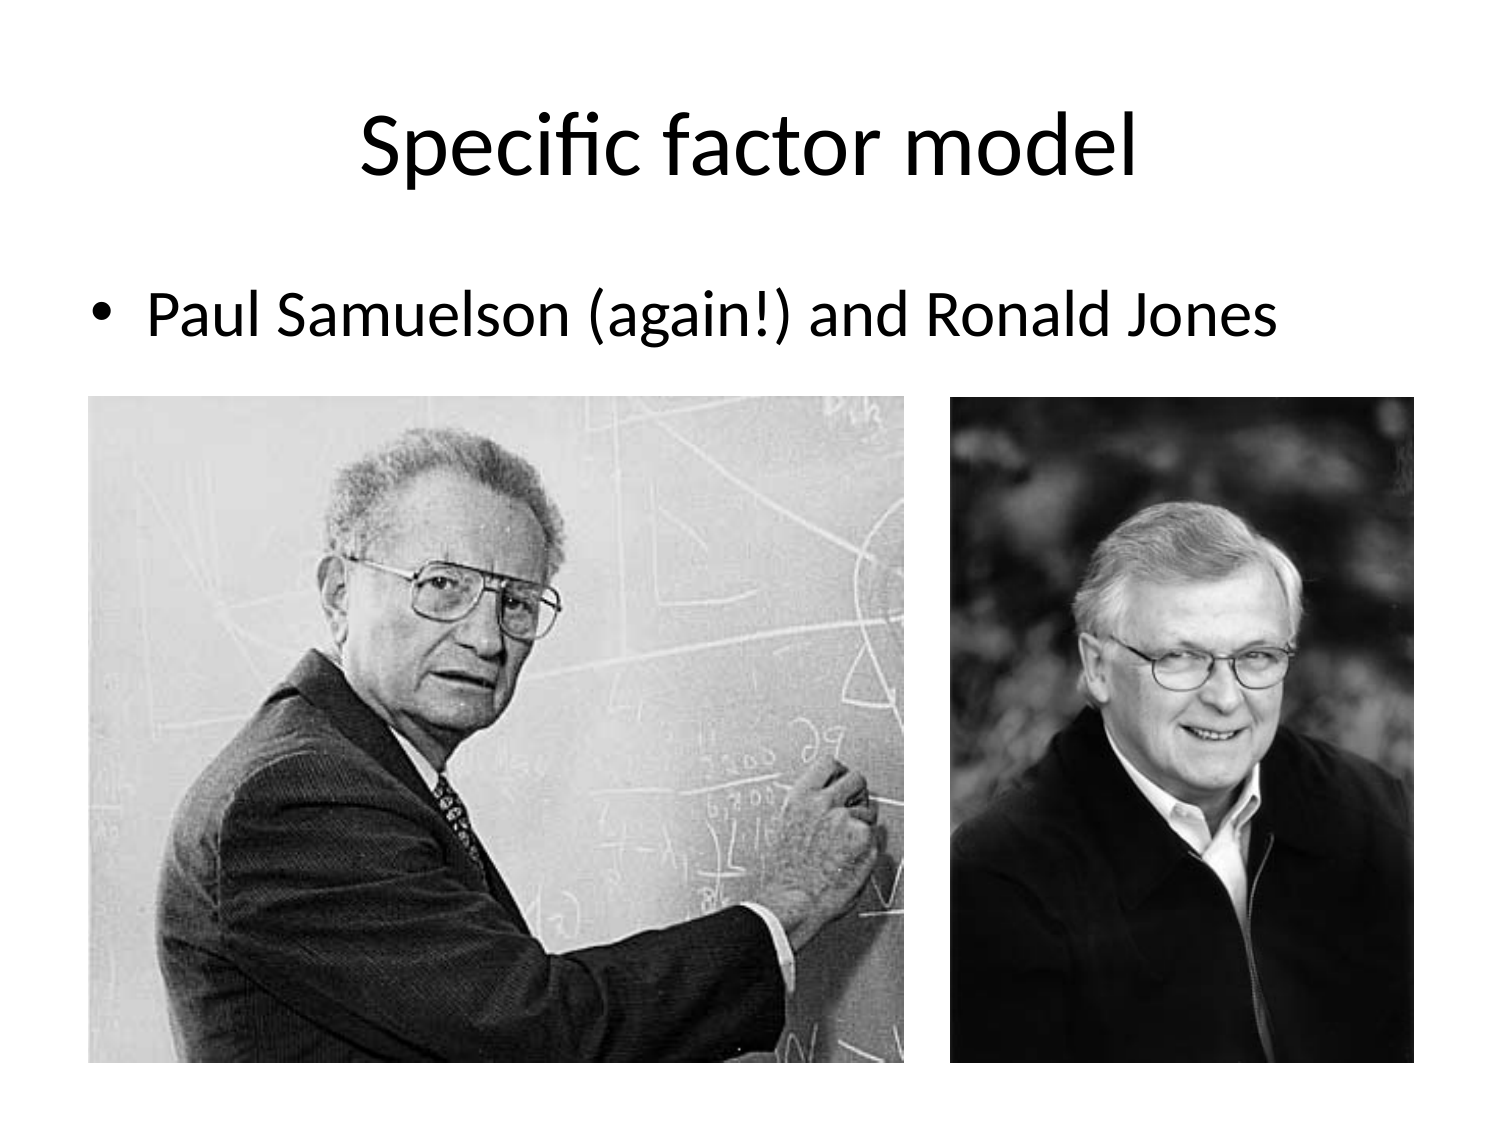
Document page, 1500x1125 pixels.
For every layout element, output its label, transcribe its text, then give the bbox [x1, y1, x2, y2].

picture [950, 396, 1414, 1063]
list Paul Samuelson (again!) and Ronald Jones [75, 262, 1425, 1005]
picture [88, 396, 904, 1063]
title Specific factor model [75, 45, 1425, 233]
